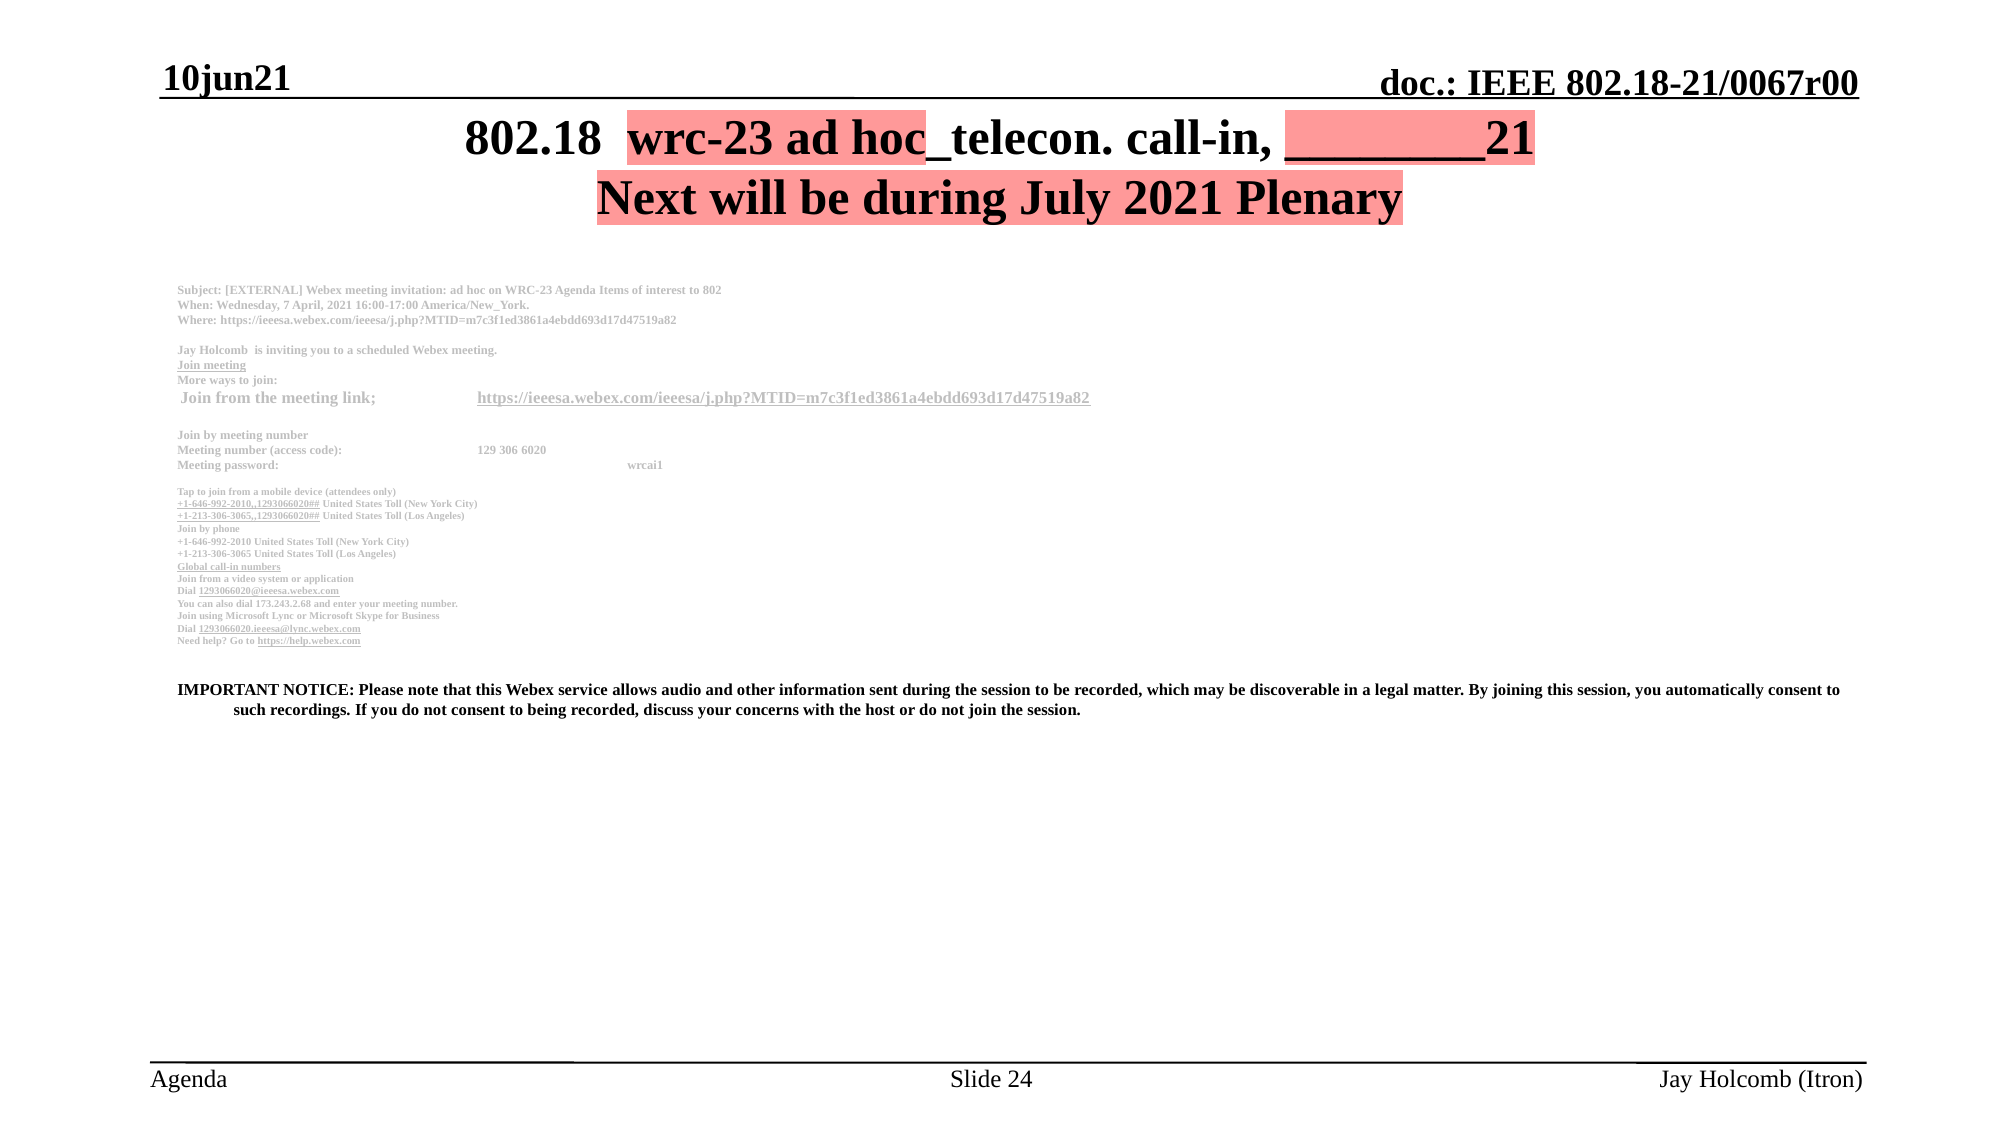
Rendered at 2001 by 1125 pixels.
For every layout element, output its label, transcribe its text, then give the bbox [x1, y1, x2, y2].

slide_number Slide 24 [916, 1061, 1067, 1123]
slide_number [162, 53, 526, 99]
text_box 802.18 wrc-23 ad hoc_telecon. call-in, ________21 Next will be during July 2021 Plenary [362, 96, 1638, 188]
text_box Subject: [EXTERNAL] Webex meeting invitation: ad hoc on WRC-23 Agenda Items of interest to 802 When: Wednesday, 7 April, 2021 16:00-17:00 America/New_York. Where: https://ieeesa.webex.com/ieeesa/j.php?MTID=m7c3f1ed3861a4ebdd693d17d47519a82 Jay Holcomb is inviting you to a scheduled Webex meeting. Join meeting More ways to join: Join from the meeting link; https://ieeesa.webex.com/ieeesa/j.php?MTID=m7c3f1ed3861a4ebdd693d17d47519a82 Join by meeting number Meeting number (access code): 129 306 6020 Meeting password: wrcai1 Tap to join from a mobile device (attendees only) +1-646-992-2010,,1293066020## United States Toll (New York City) +1-213-306-3065,,1293066020## United States Toll (Los Angeles) Join by phone +1-646-992-2010 United States Toll (New York City) +1-213-306-3065 United States Toll (Los Angeles) Global call-in numbers Join from a video system or application Dial 1293066020@ieeesa.webex.com You can also dial 173.243.2.68 and enter your meeting number. Join using Microsoft Lync or Microsoft Skype for Business Dial 1293066020.ieeesa@lync.webex.com Need help? Go to https://help.webex.com IMPORTANT NOTICE: Please note that this Webex service allows audio and other information sent during the session to be recorded, which may be discoverable in a legal matter. By joining this session, you automatically consent to such recordings. If you do not consent to being recorded, discuss your concerns with the host or do not join the session. [162, 275, 1864, 1050]
footer Jay Holcomb (Itron) [1166, 1061, 1864, 1093]
